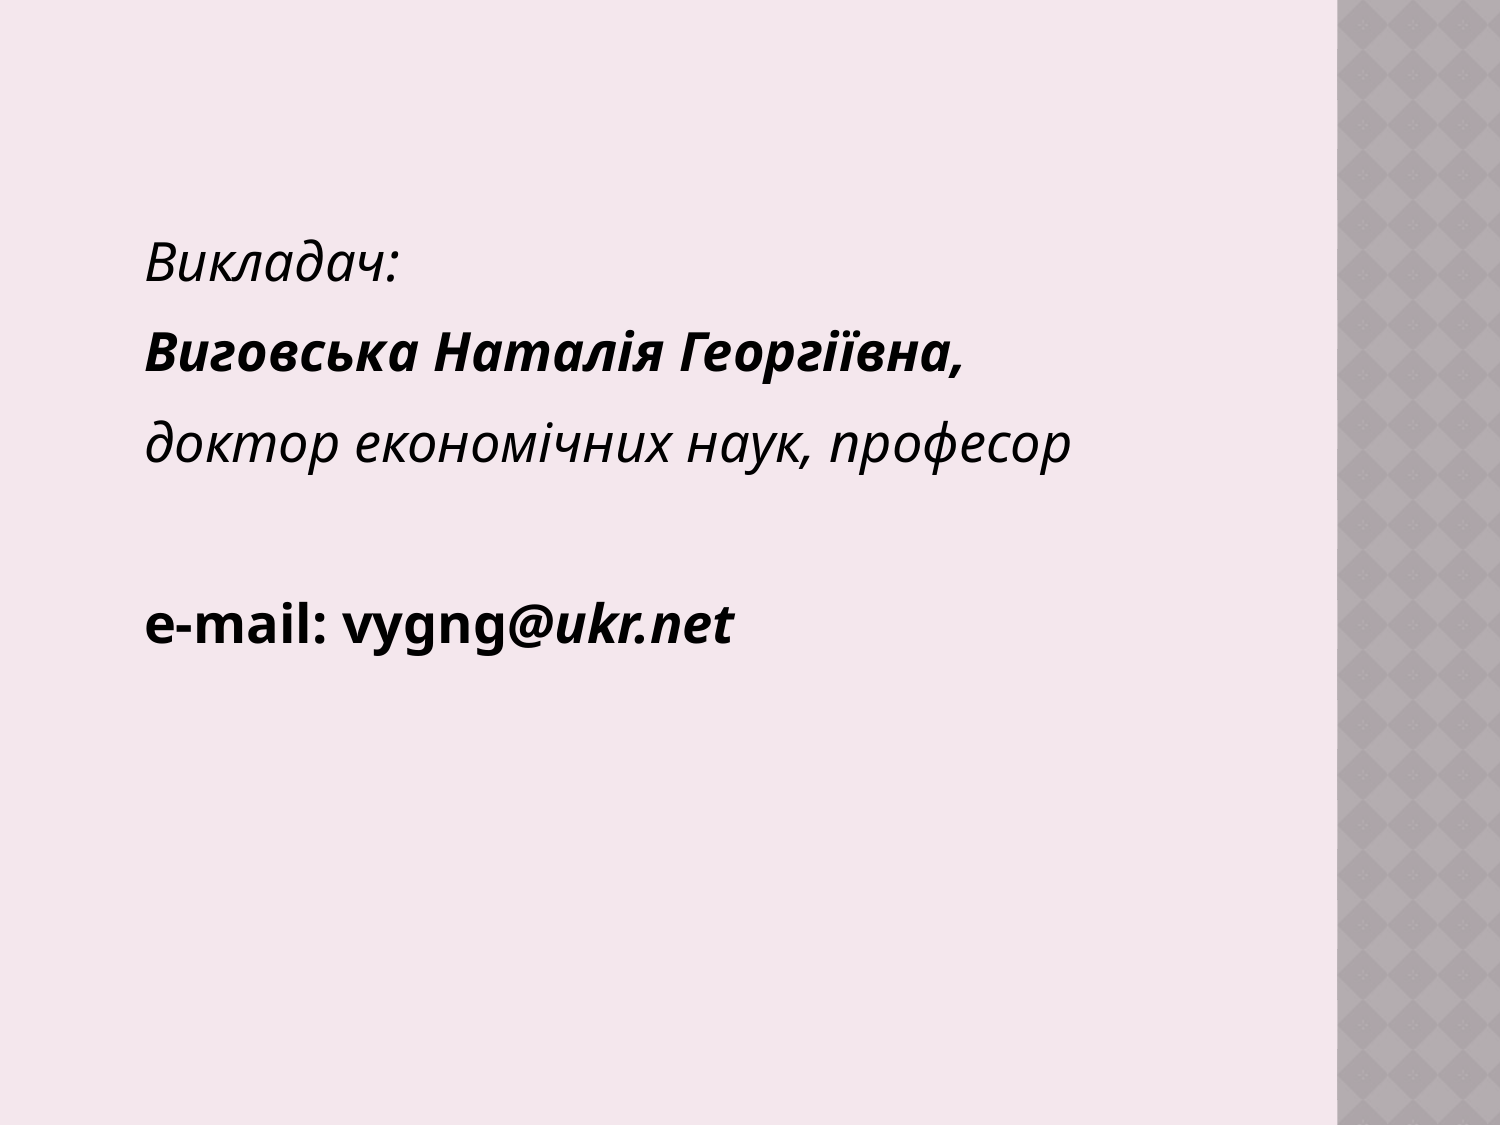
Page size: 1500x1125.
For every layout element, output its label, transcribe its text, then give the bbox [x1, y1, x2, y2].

list Викладач: Виговська Наталія Георгіївна, доктор економічних наук, професор e-mail: vygng@ukr.net [70, 128, 1258, 924]
